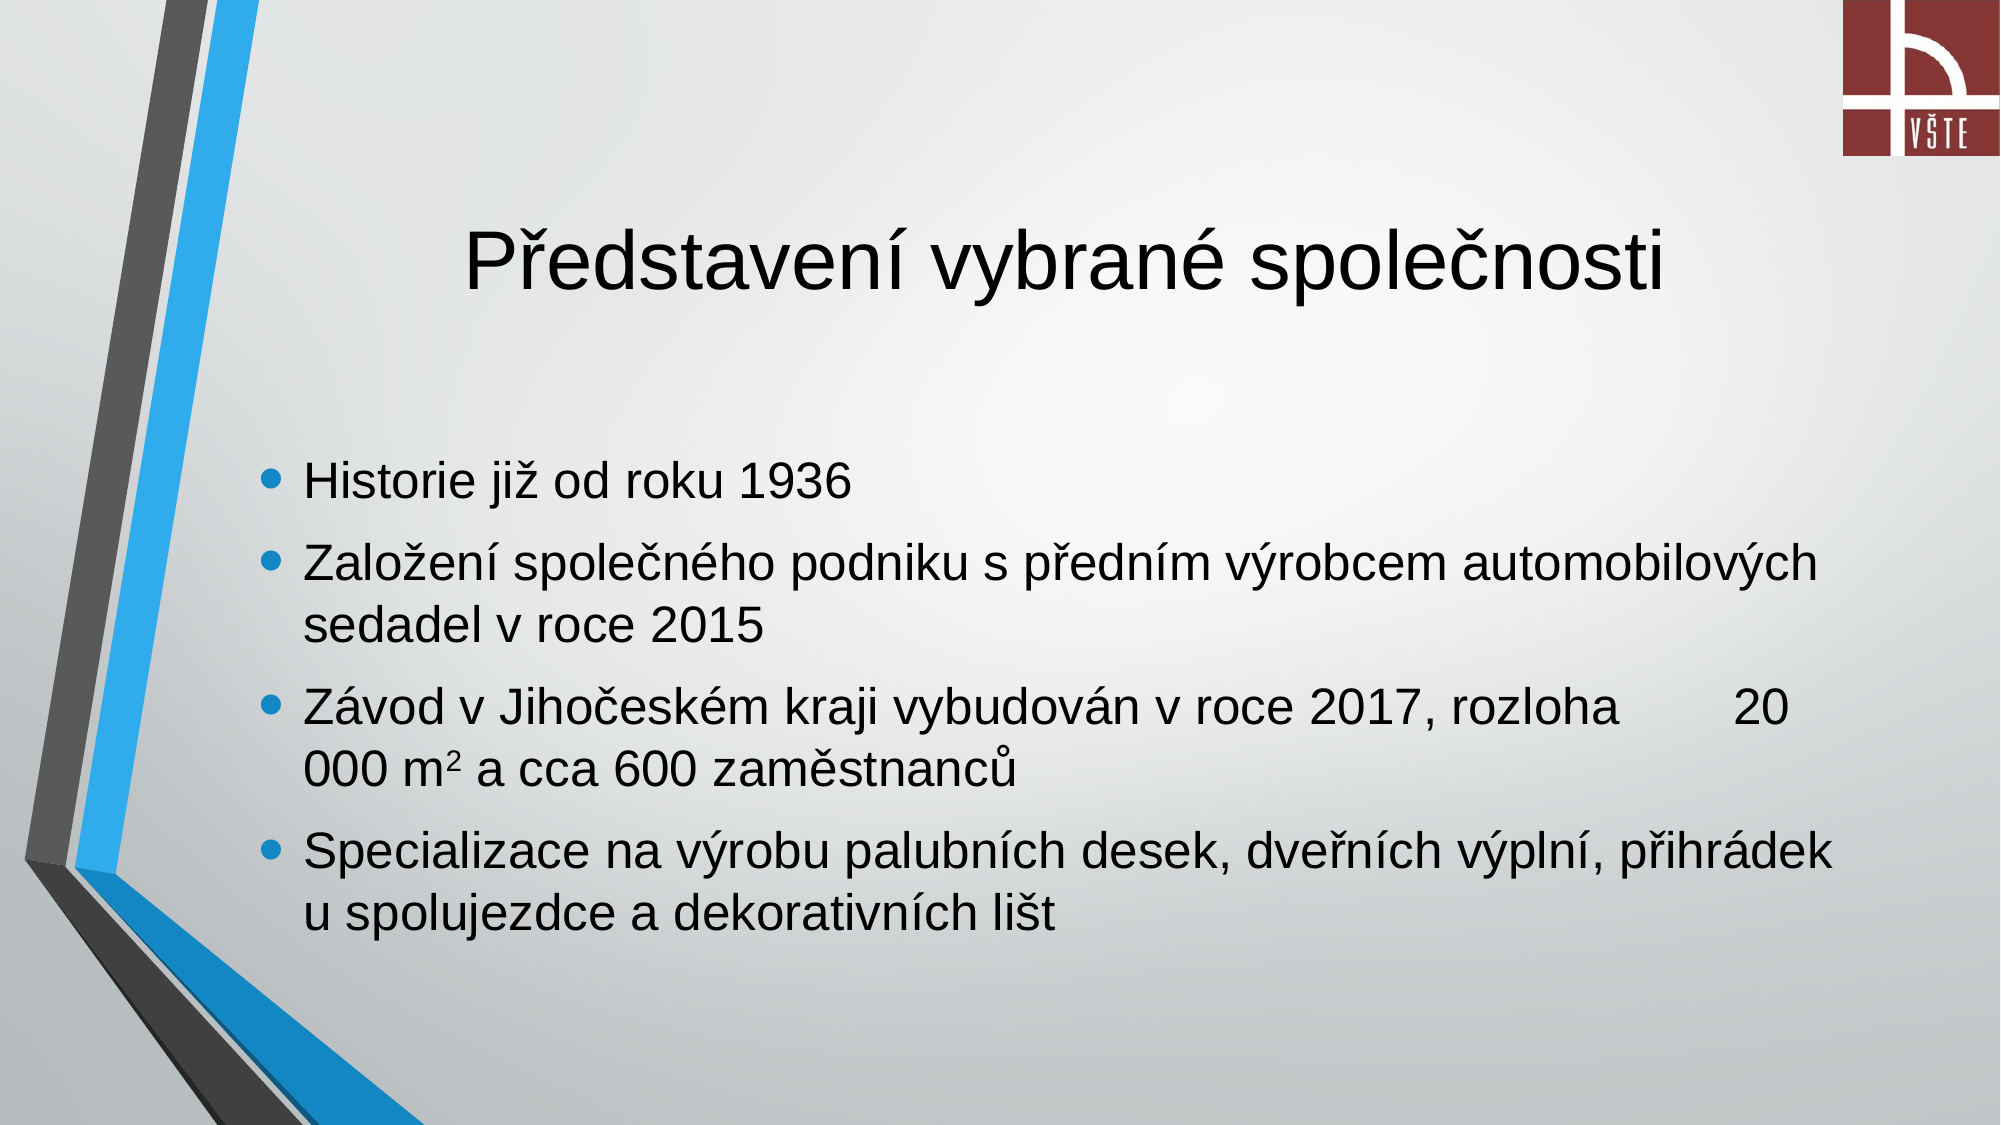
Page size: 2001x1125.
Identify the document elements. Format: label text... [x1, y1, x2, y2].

title Představení vybrané společnosti [243, 112, 1887, 400]
picture [1843, 0, 2000, 156]
list Historie již od roku 1936 Založení společného podniku s předním výrobcem automobilových sedadel v roce 2015 Závod v Jihočeském kraji vybudován v roce 2017, rozloha 20 000 m2 a cca 600 zaměstnanců Specializace na výrobu palubních desek, dveřních výplní, přihrádek u spolujezdce a dekorativních lišt [243, 437, 1887, 950]
